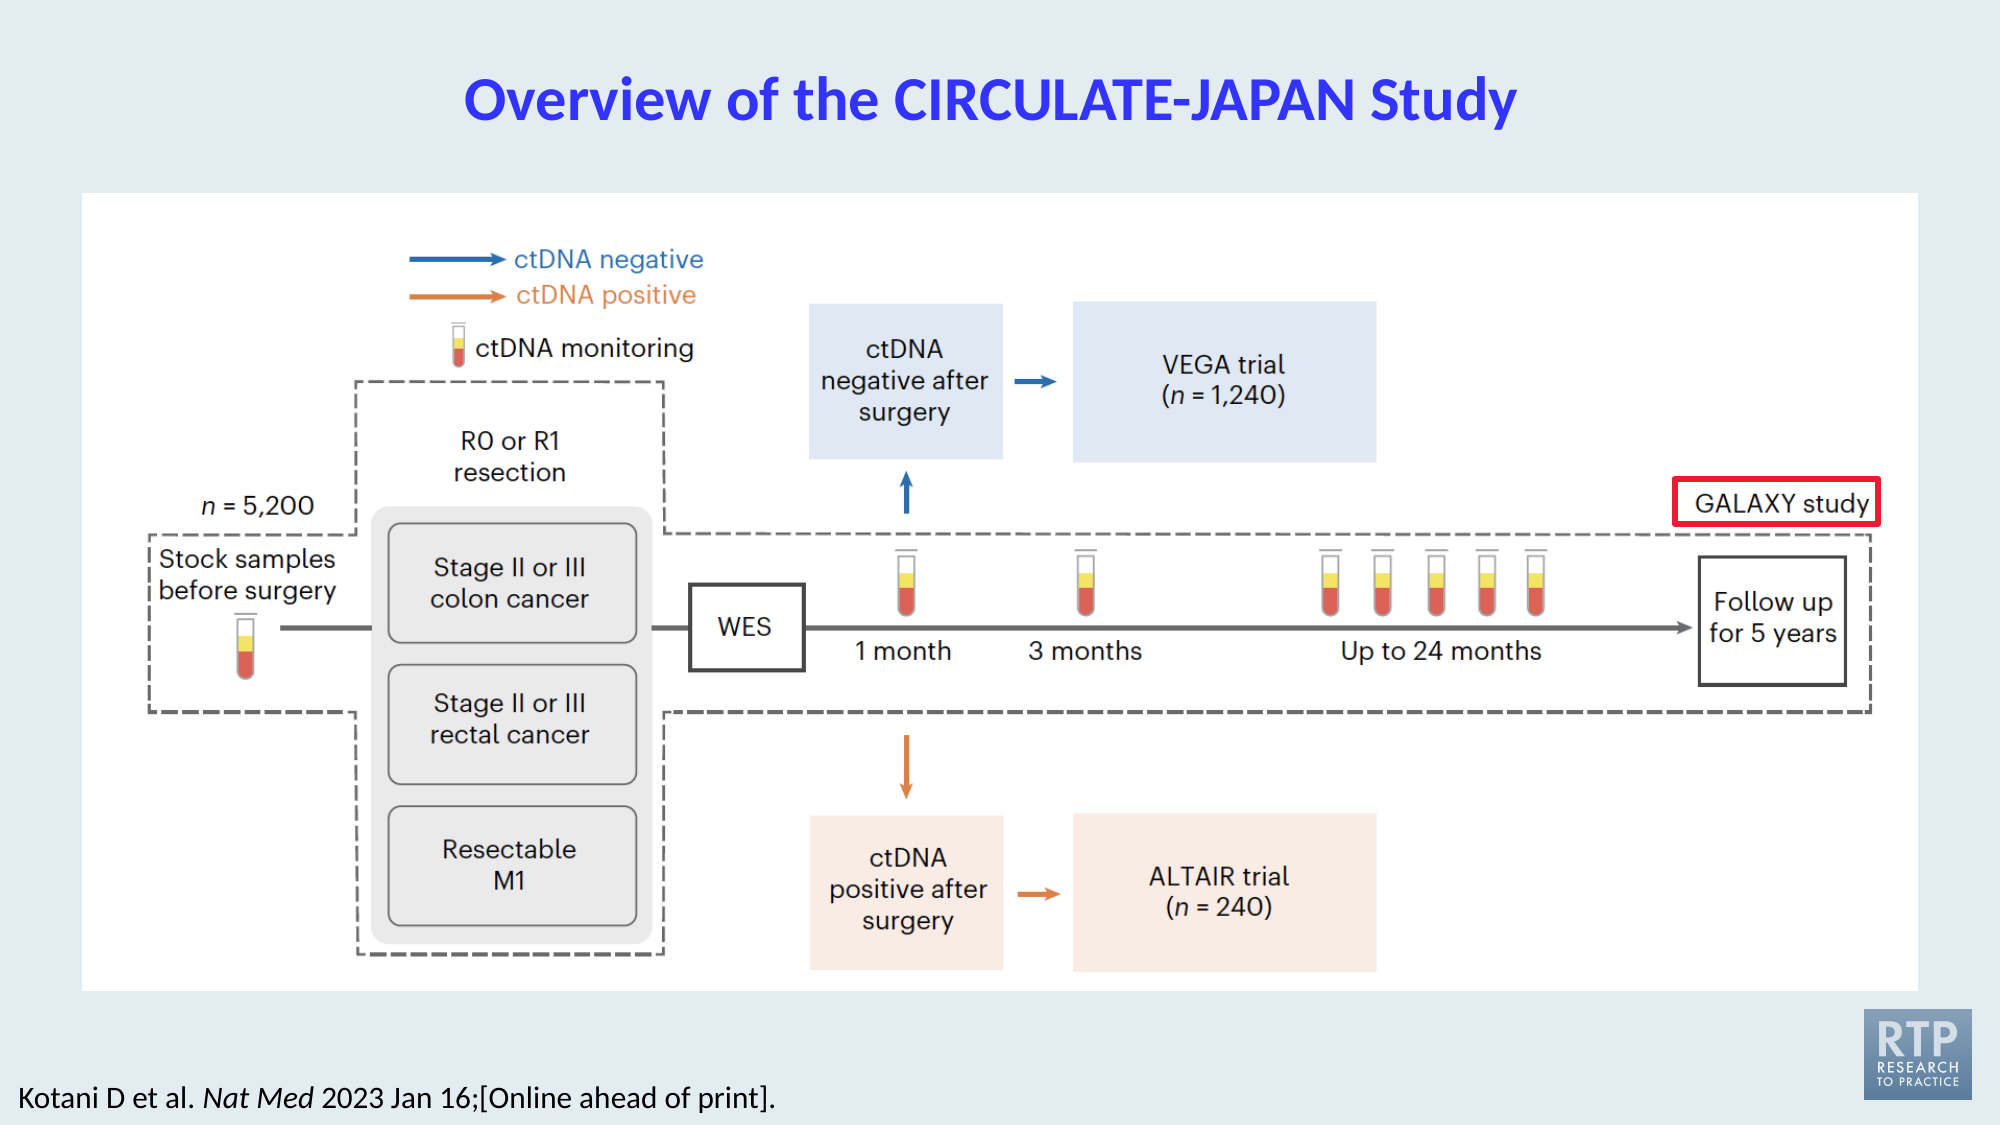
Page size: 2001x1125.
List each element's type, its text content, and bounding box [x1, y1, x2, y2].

picture [82, 193, 1918, 991]
title Overview of the CIRCULATE-JAPAN Study [149, 6, 1850, 193]
text_box Kotani D et al. Nat Med 2023 Jan 16;[Online ahead of print]. [3, 1069, 793, 1122]
